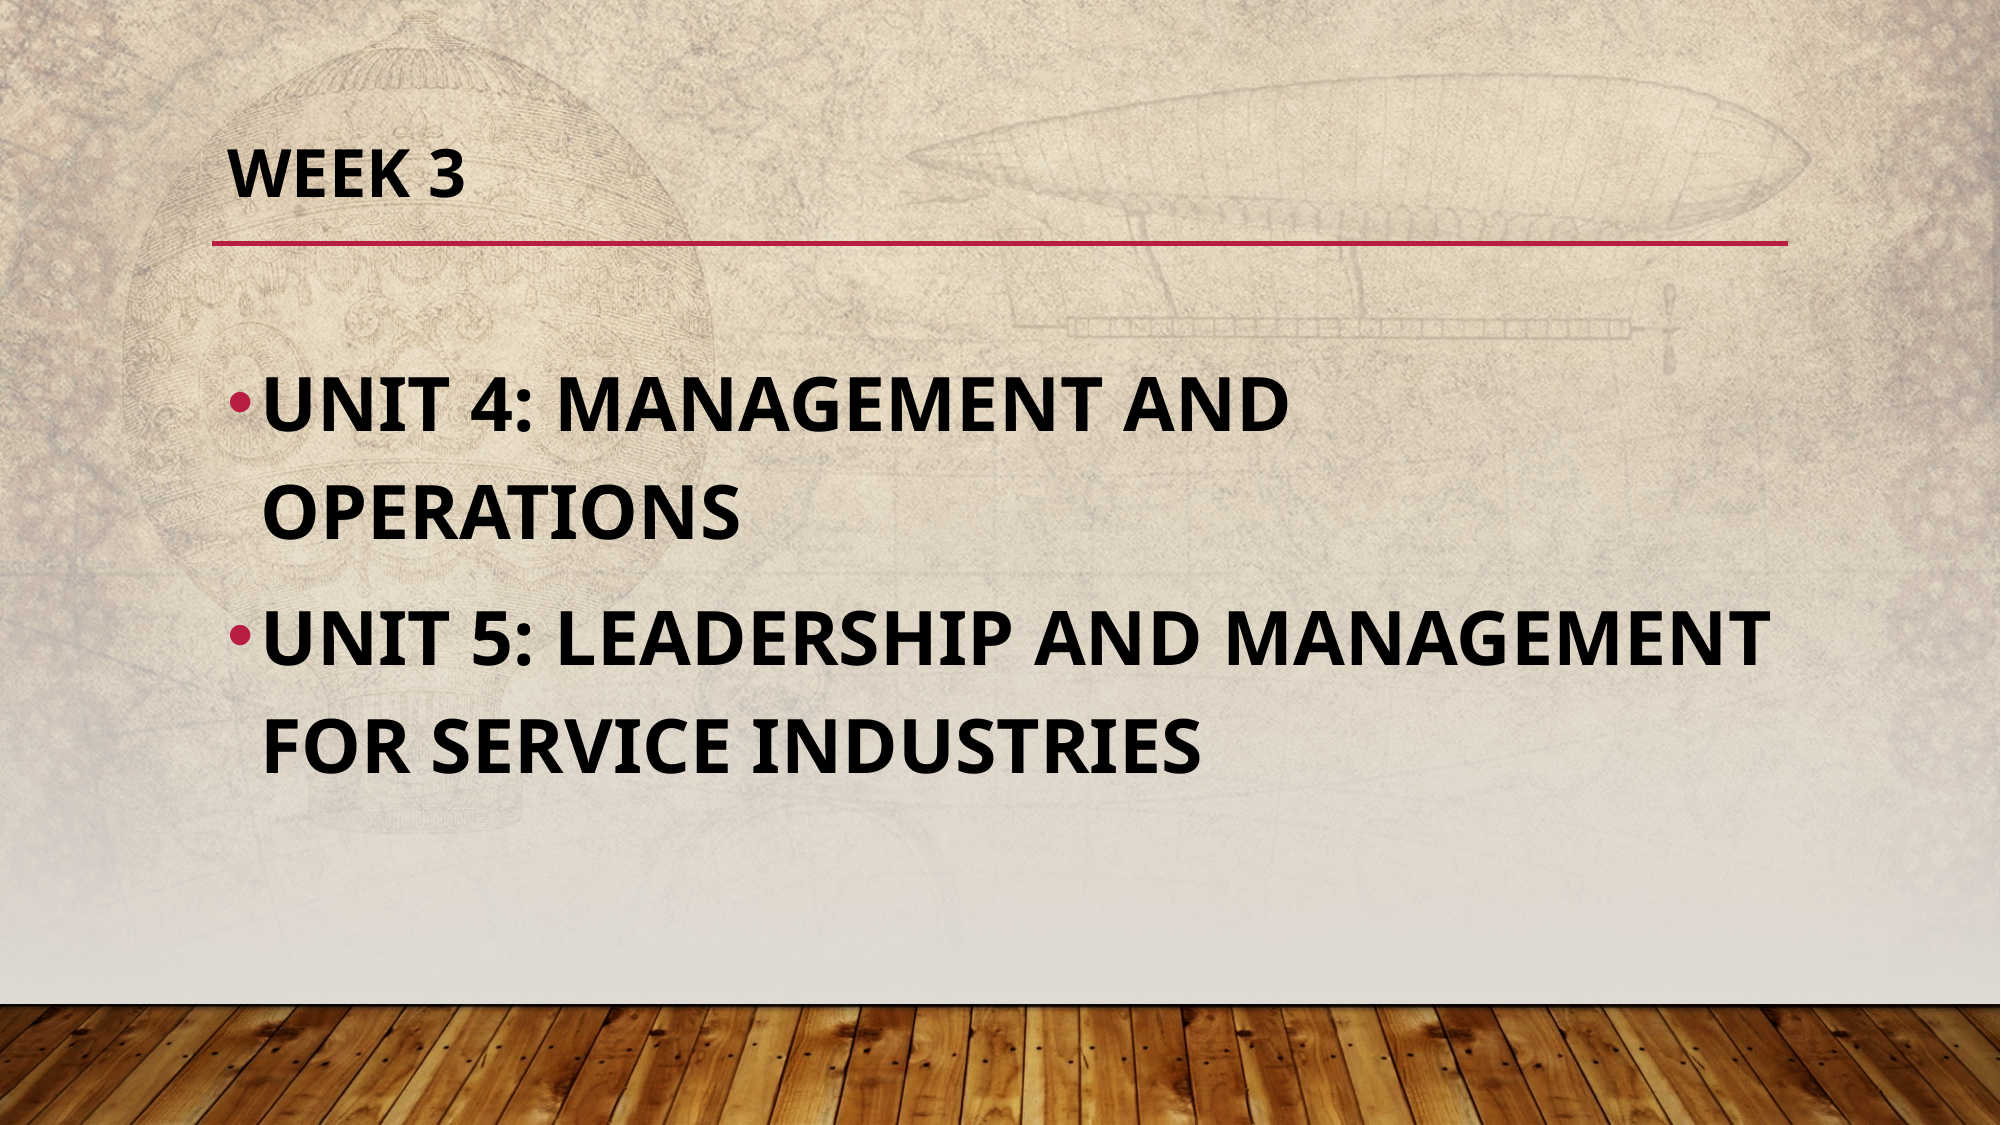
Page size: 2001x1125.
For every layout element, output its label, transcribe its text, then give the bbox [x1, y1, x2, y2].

title WEEK 3 [212, 131, 1788, 305]
picture [0, 1004, 2000, 1125]
list UNIT 4: MANAGEMENT AND OPERATIONS UNIT 5: LEADERSHIP AND MANAGEMENT FOR SERVICE INDUSTRIES [212, 330, 1788, 897]
